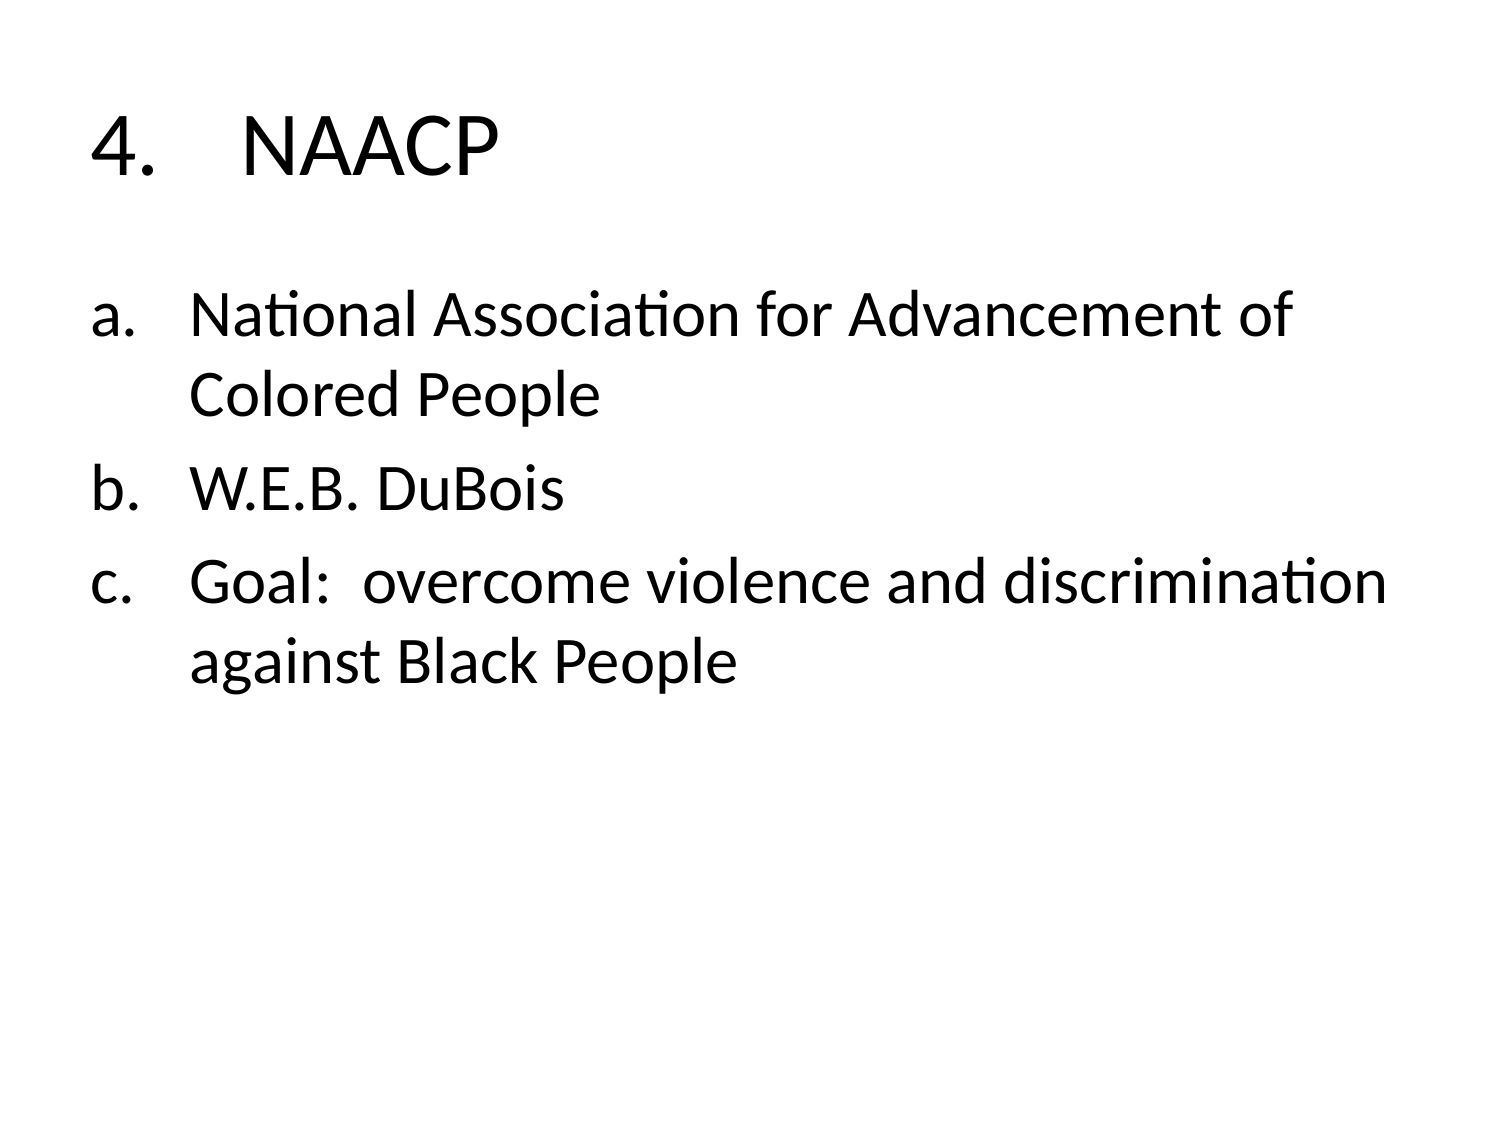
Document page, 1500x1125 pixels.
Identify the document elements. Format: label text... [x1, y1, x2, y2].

list National Association for Advancement of Colored People W.E.B. DuBois Goal: overcome violence and discrimination against Black People [75, 262, 1425, 1005]
title 4. NAACP [75, 45, 1425, 233]
